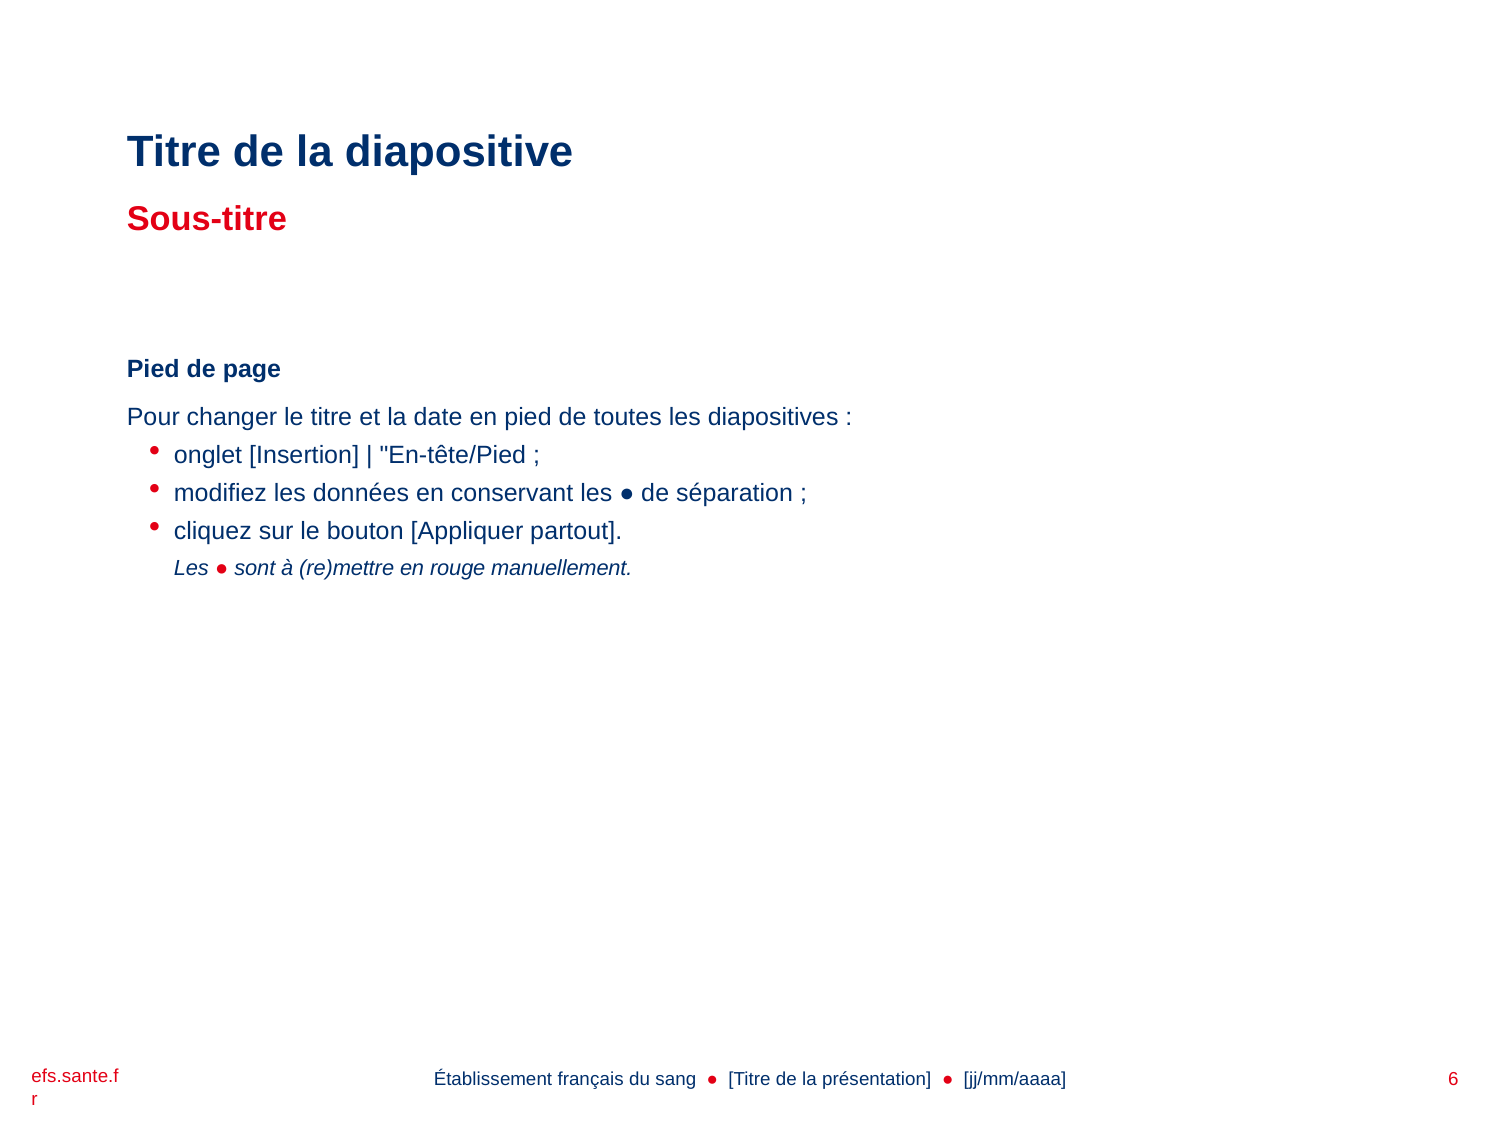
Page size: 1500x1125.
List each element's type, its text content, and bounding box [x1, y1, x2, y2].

title Titre de la diapositive [120, 122, 1339, 176]
list Pied de page Pour changer le titre et la date en pied de toutes les diapositives : onglet [Insertion] | "En-tête/Pied ; modifiez les données en conservant les ● de séparation ; cliquez sur le bouton [Appliquer partout]. Les ● sont à (re)mettre en rouge manuellement. [120, 343, 1340, 593]
list Sous-titre [120, 196, 1339, 238]
slide_number 6 [1411, 1055, 1465, 1101]
footer Établissement français du sang ● [Titre de la présentation] ● [jj/mm/aaaa] [218, 1066, 1282, 1090]
